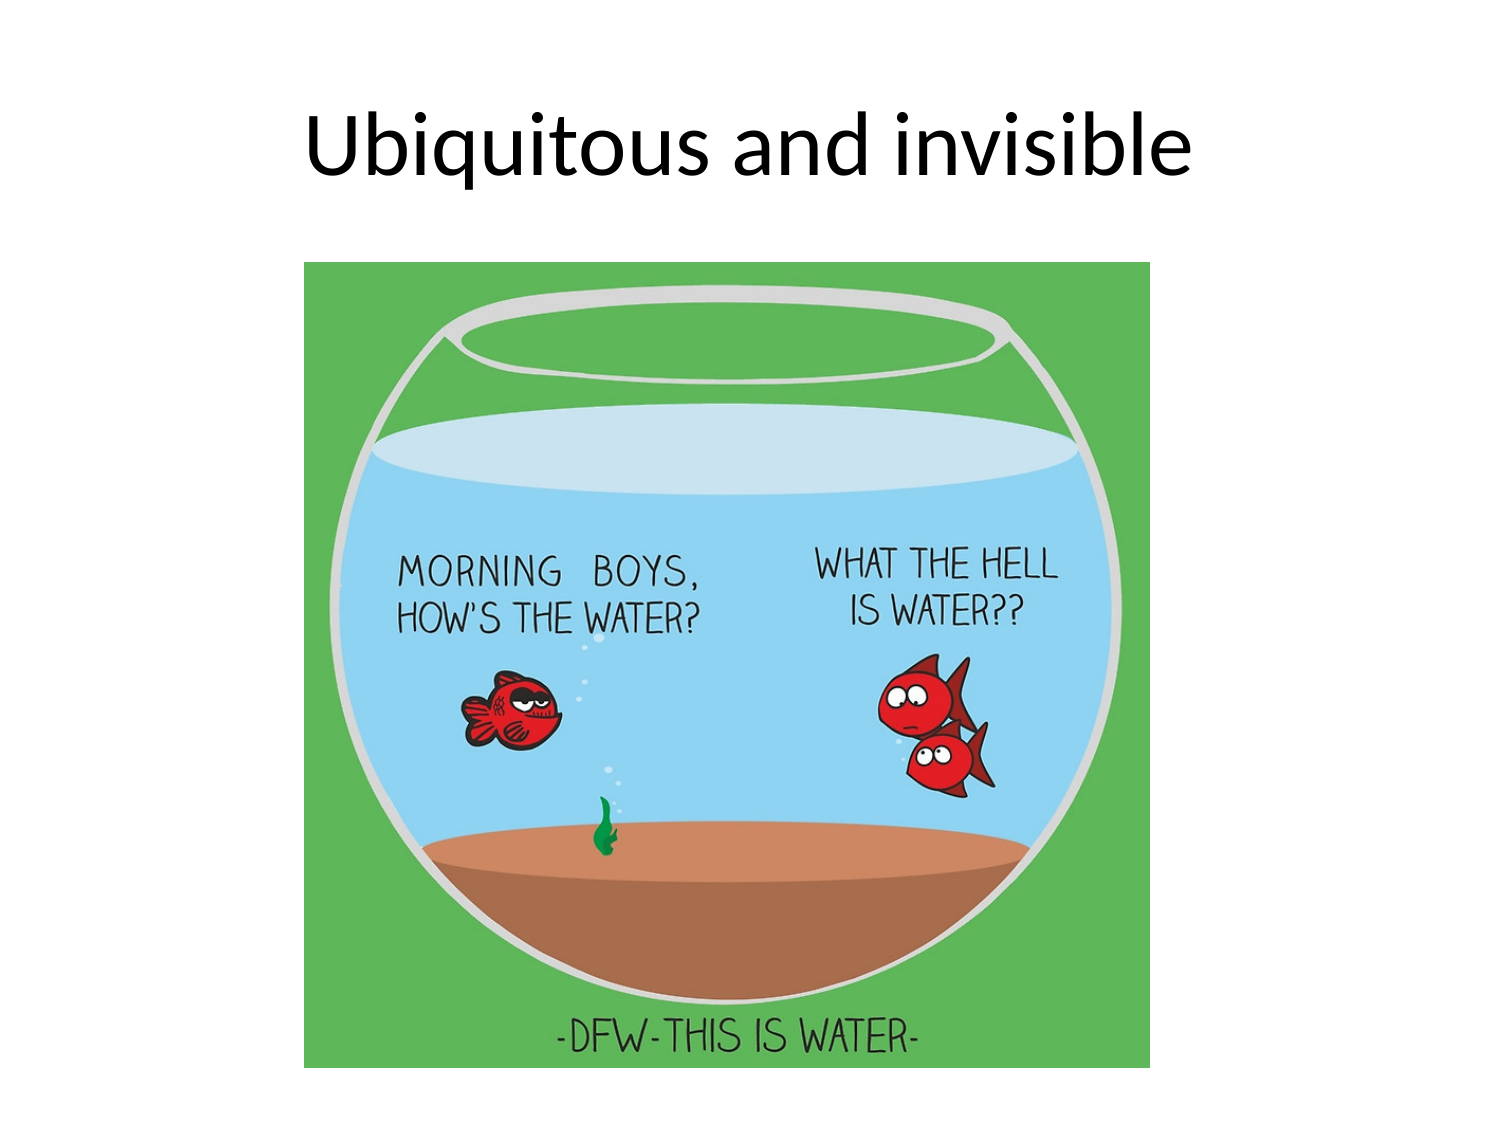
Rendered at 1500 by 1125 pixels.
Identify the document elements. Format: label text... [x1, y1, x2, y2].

title Ubiquitous and invisible [75, 45, 1425, 233]
picture [304, 262, 1151, 1068]
